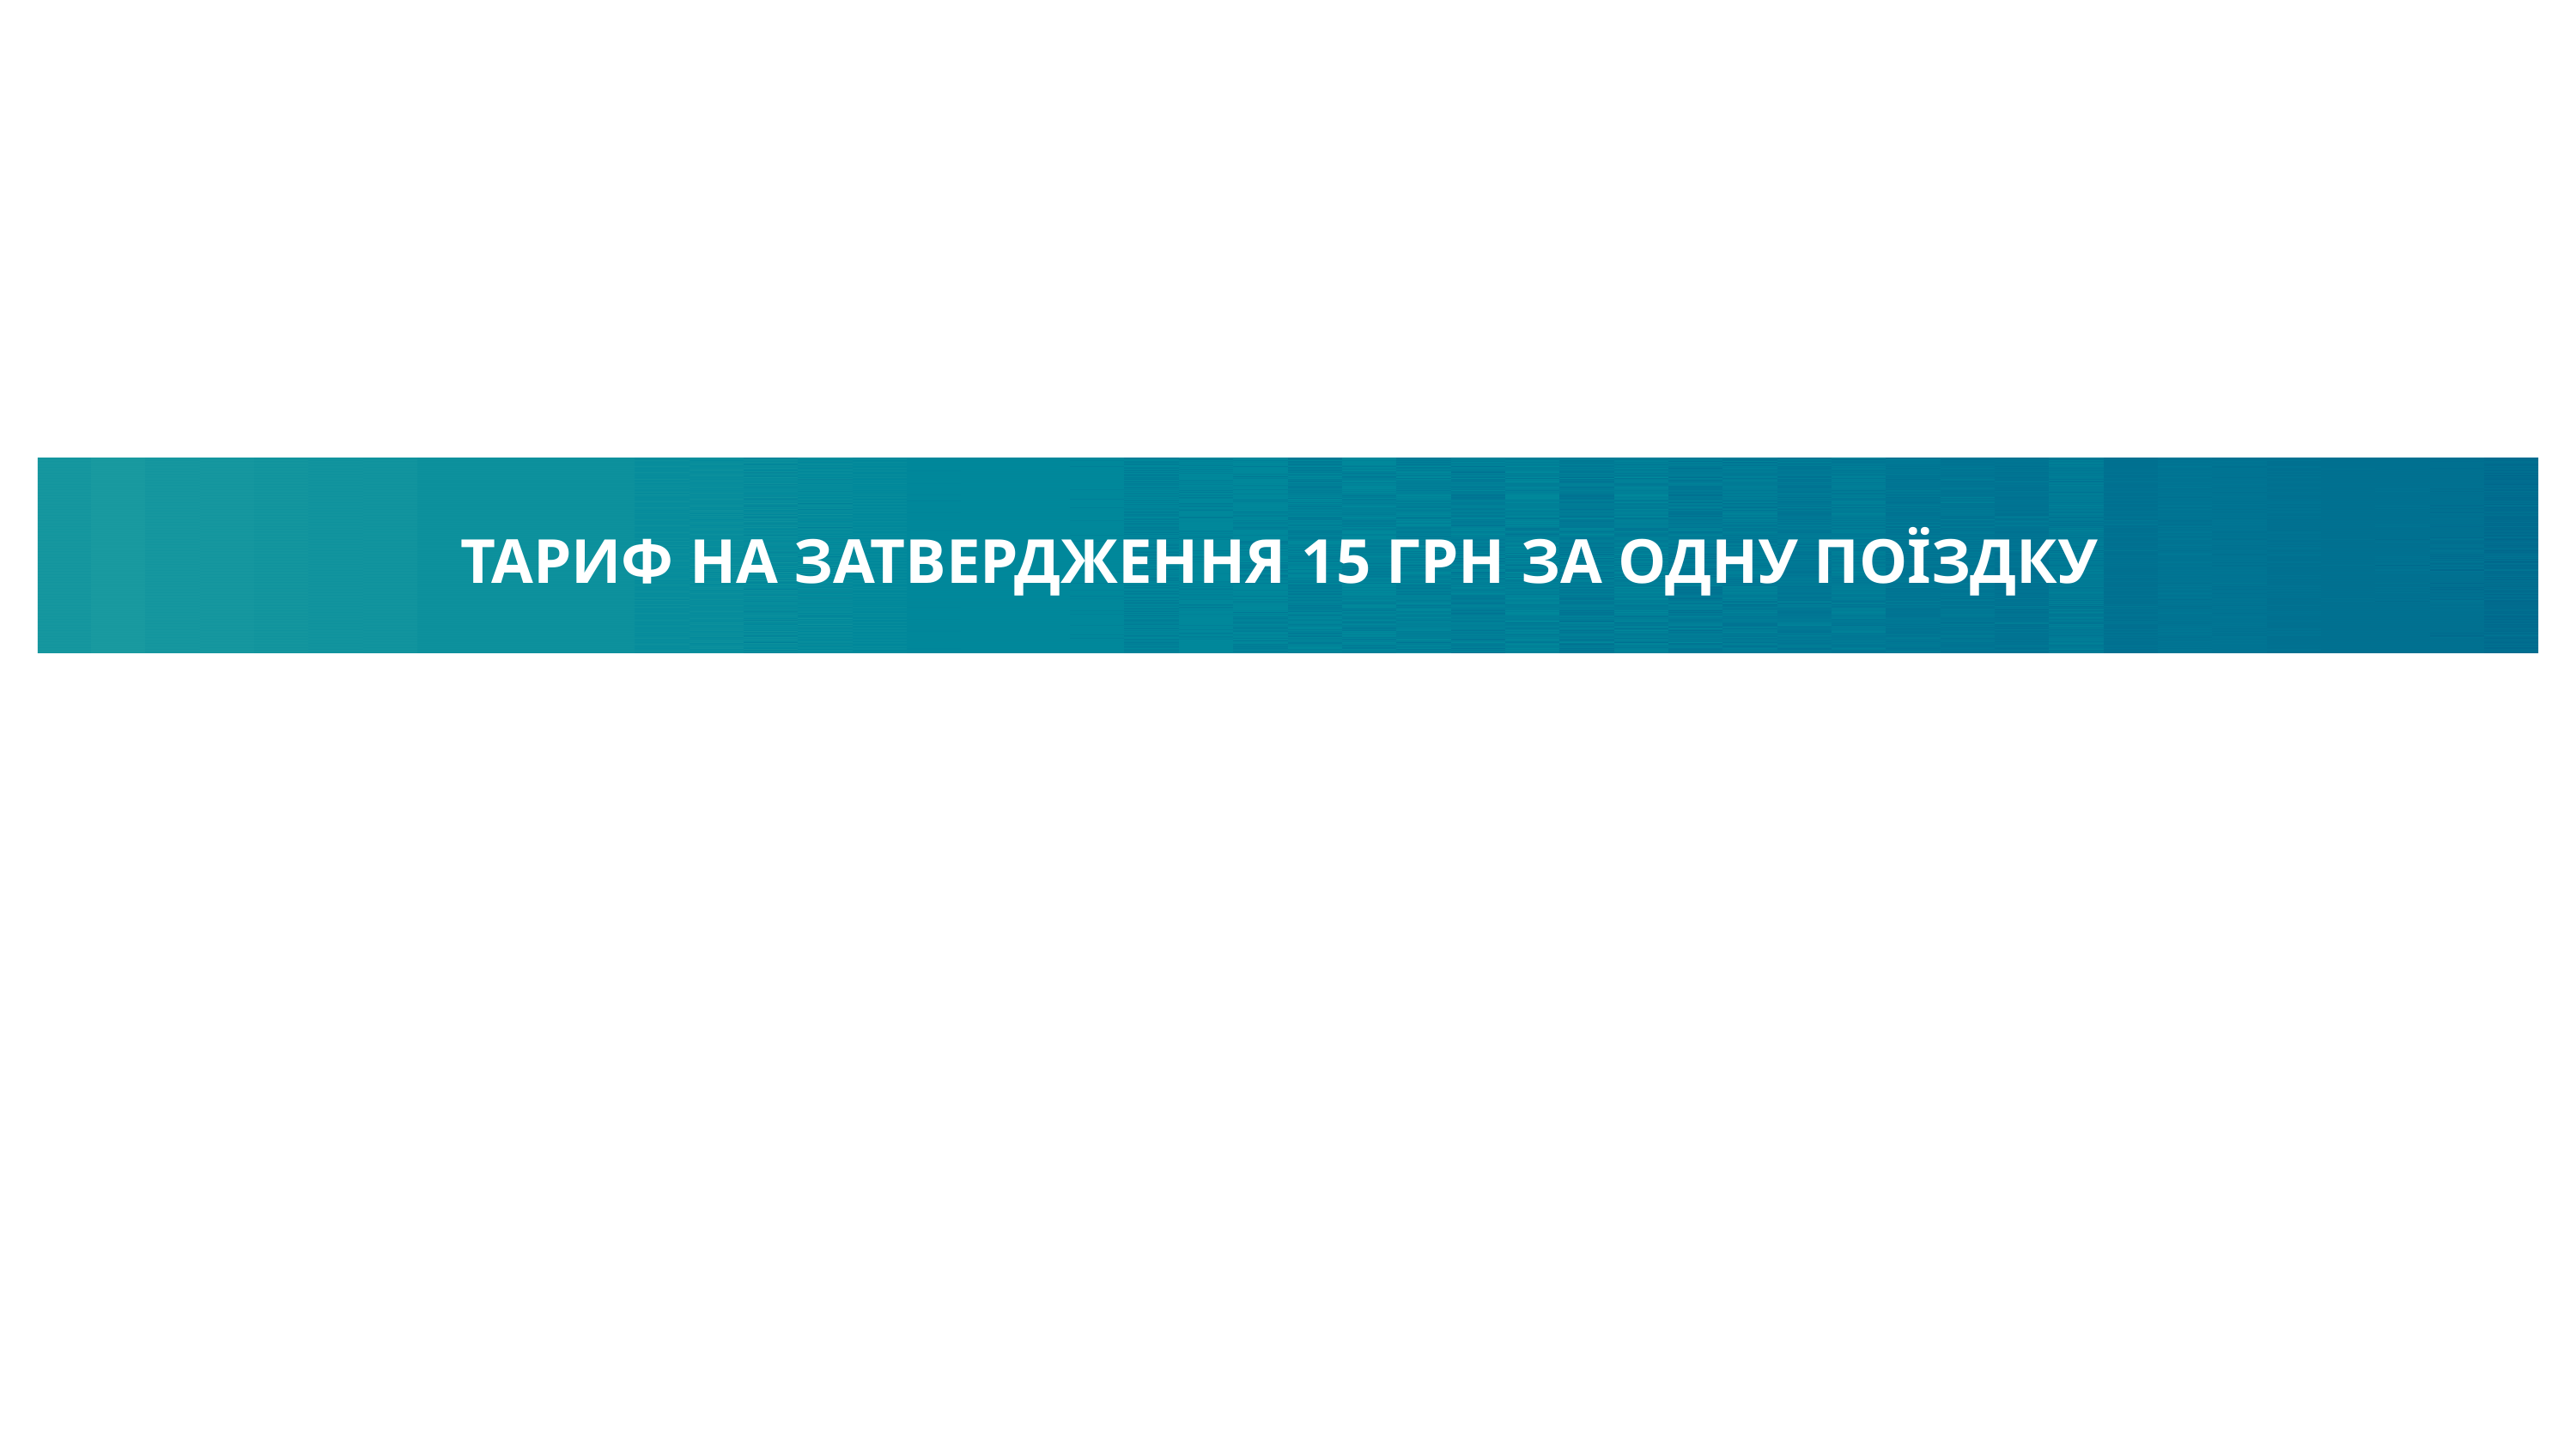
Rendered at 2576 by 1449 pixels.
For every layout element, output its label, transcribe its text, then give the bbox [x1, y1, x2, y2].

text_box ТАРИФ НА ЗАТВЕРДЖЕННЯ 15 ГРН ЗА ОДНУ ПОЇЗДКУ [278, 510, 2298, 596]
text_box [37, 458, 2539, 653]
